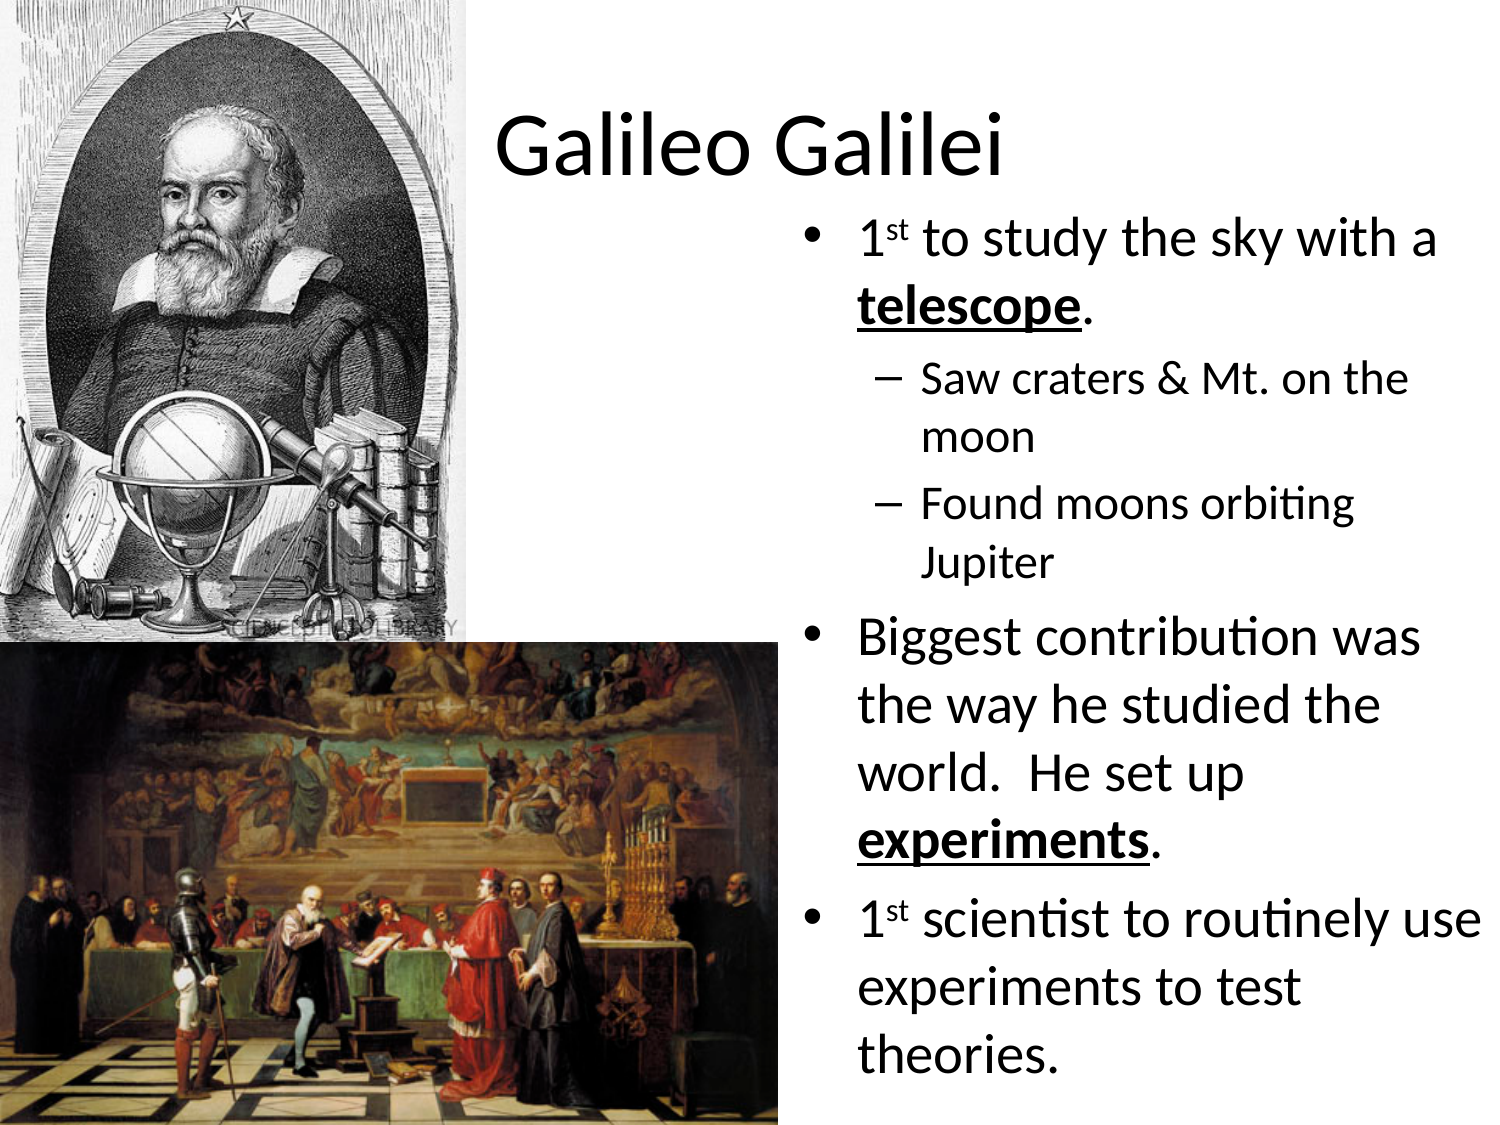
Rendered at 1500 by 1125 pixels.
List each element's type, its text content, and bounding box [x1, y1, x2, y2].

picture [0, 0, 778, 1125]
list 1st to study the sky with a telescope. Saw craters & Mt. on the moon Found moons orbiting Jupiter Biggest contribution was the way he studied the world. He set up experiments. 1st scientist to routinely use experiments to test theories. [787, 192, 1500, 1093]
title Galileo Galilei [470, 45, 1425, 233]
